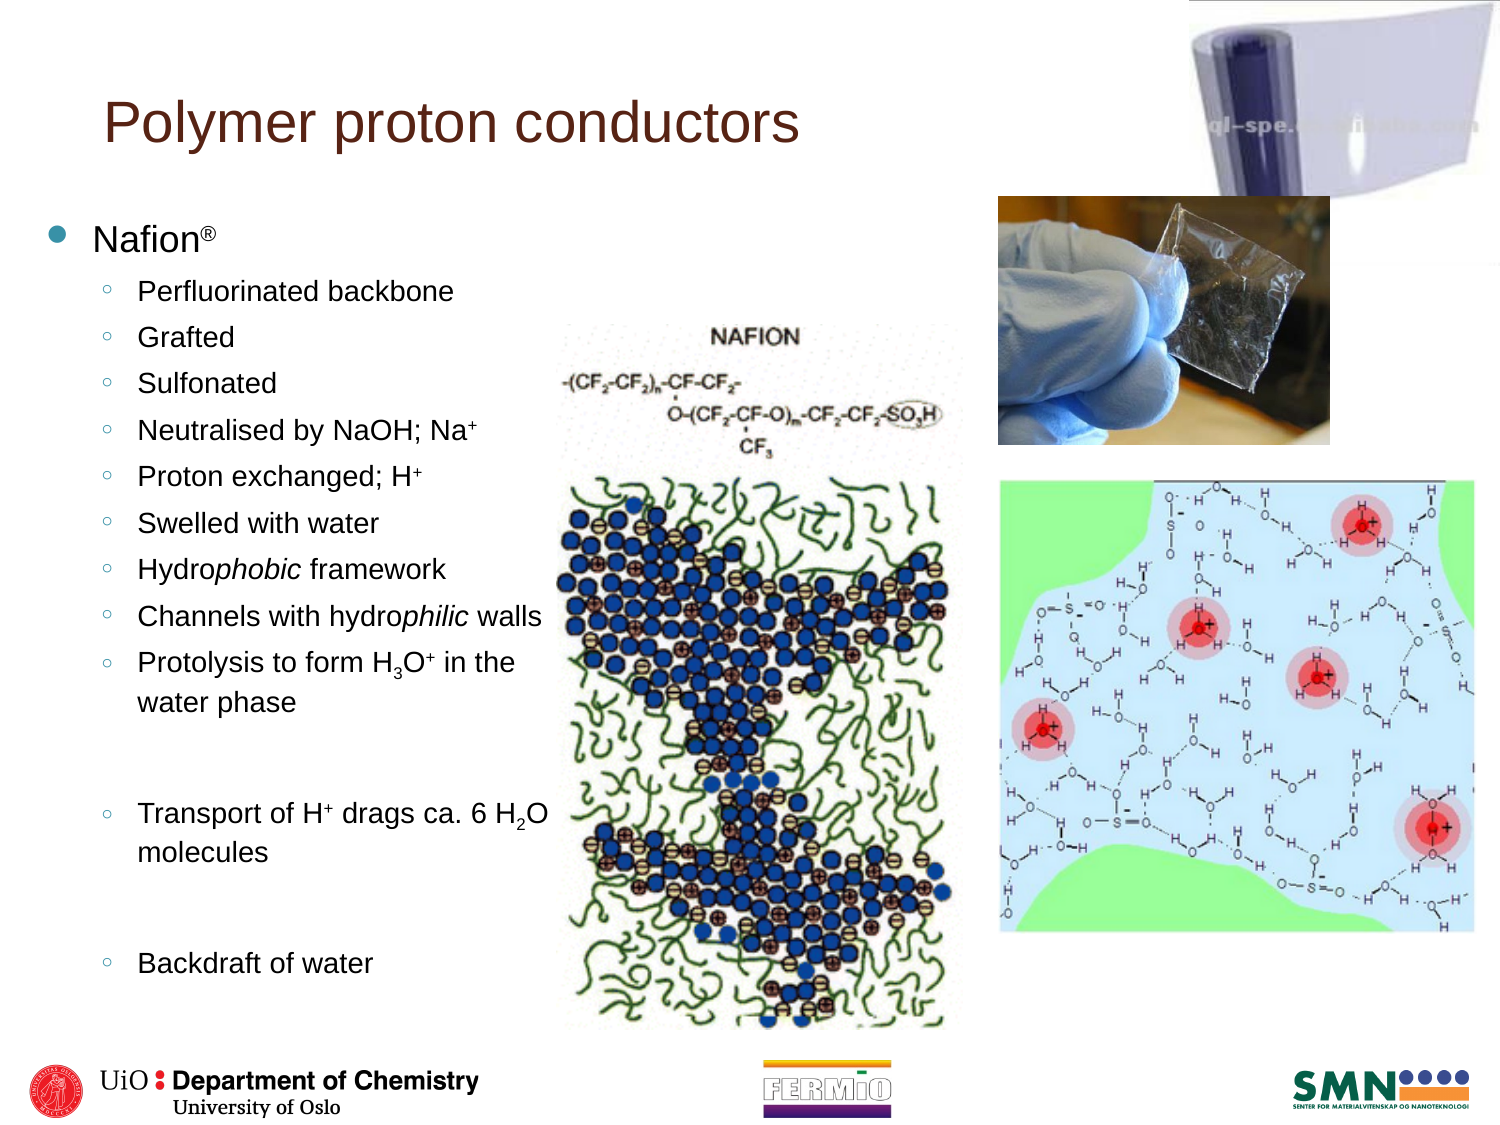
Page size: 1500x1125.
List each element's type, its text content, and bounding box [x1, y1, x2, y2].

title Polymer proton conductors [88, 54, 1181, 185]
picture [761, 1060, 892, 1118]
picture [1293, 1070, 1469, 1109]
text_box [556, 302, 1500, 1048]
picture [997, 479, 1477, 934]
picture [997, 0, 1500, 445]
list Nafion® Perfluorinated backbone Grafted Sulfonated Neutralised by NaOH; Na+ Proton exchanged; H+ Swelled with water Hydrophobic framework Channels with hydrophilic walls Protolysis to form H3O+ in the water phase Transport of H+ drags ca. 6 H2O molecules Backdraft of water [17, 208, 573, 1013]
picture [5, 1058, 479, 1122]
